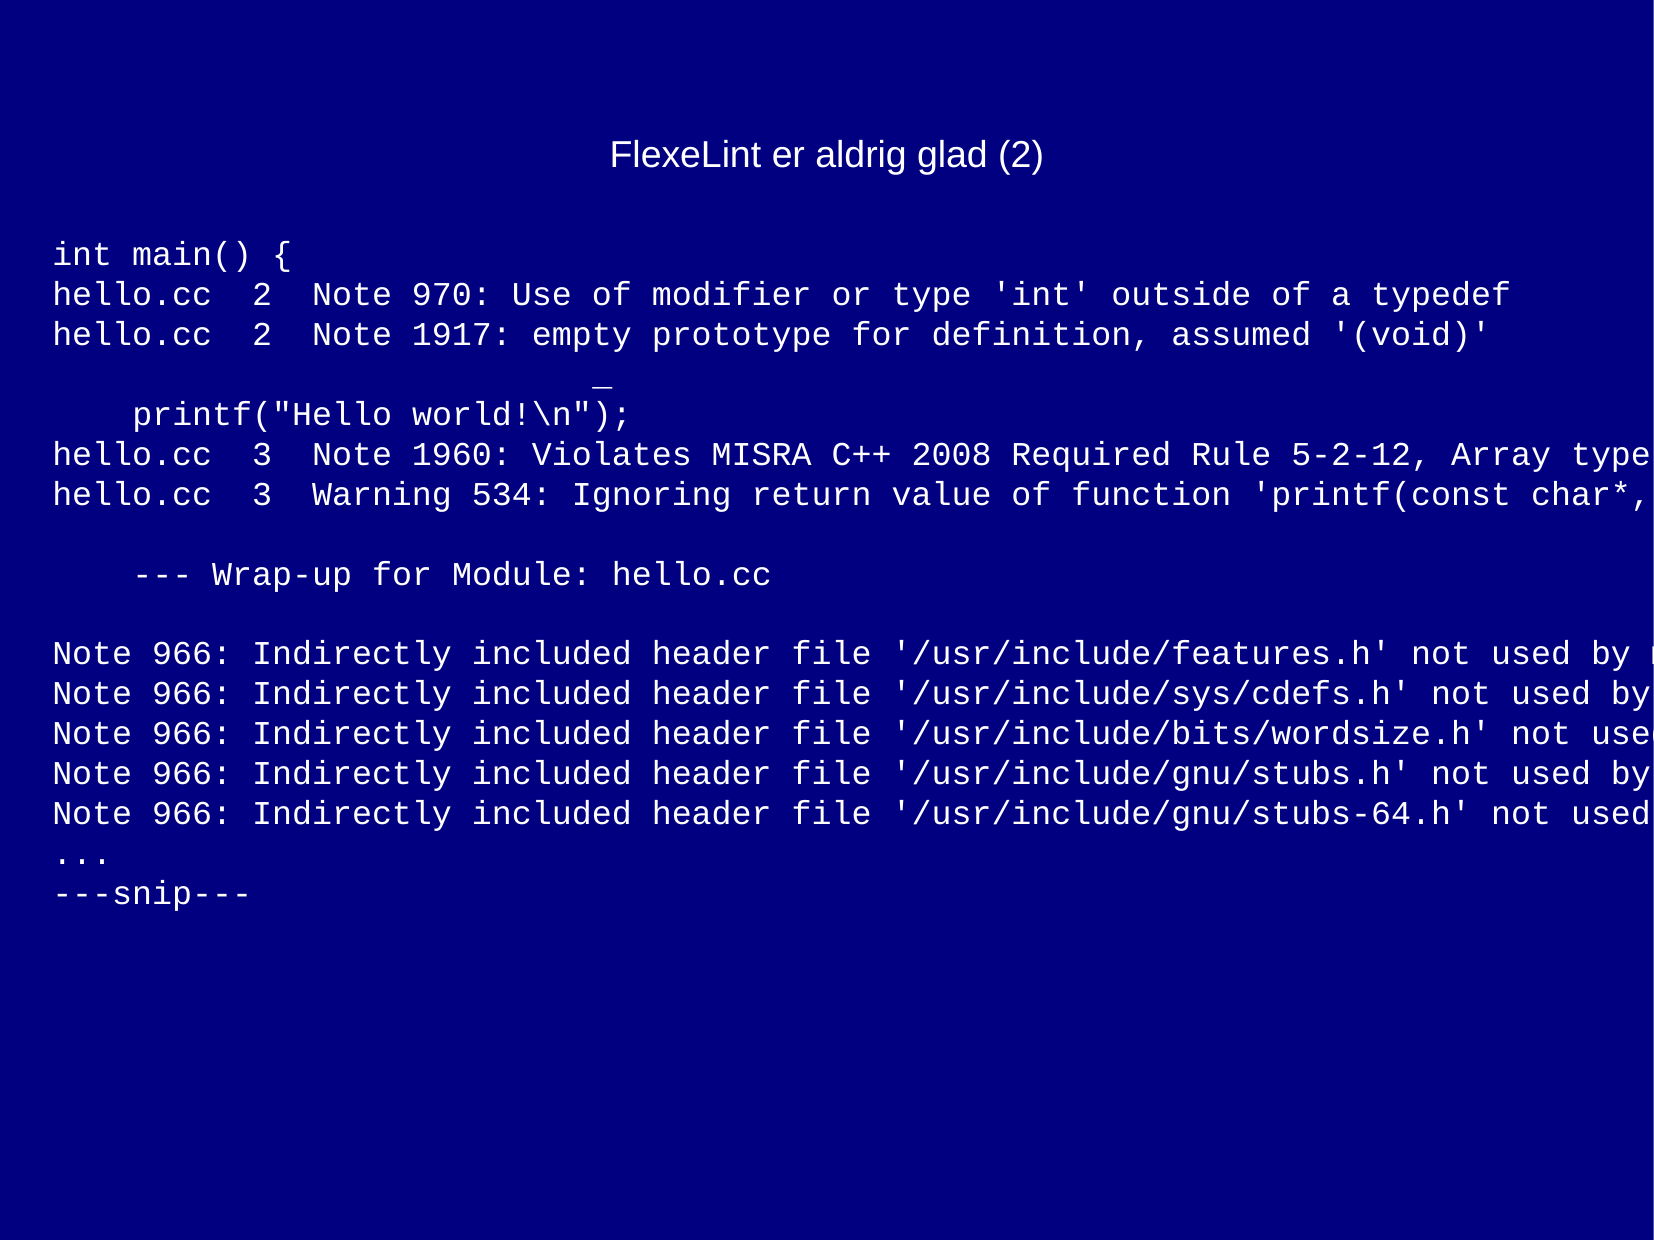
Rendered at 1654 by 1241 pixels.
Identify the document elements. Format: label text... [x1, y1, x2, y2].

text_box int main() { hello.cc 2 Note 970: Use of modifier or type 'int' outside of a typedef hello.cc 2 Note 1917: empty prototype for definition, assumed '(void)' _ printf("Hello world!\n"); hello.cc 3 Note 1960: Violates MISRA C++ 2008 Required Rule 5-2-12, Array type passed to function expecting a pointer hello.cc 3 Warning 534: Ignoring return value of function 'printf(const char*, ...)' (compare with line 341, file /usr/include/stdio.h) --- Wrap-up for Module: hello.cc Note 966: Indirectly included header file '/usr/include/features.h' not used by module 'hello.cc' Note 966: Indirectly included header file '/usr/include/sys/cdefs.h' not used by module 'hello.cc' Note 966: Indirectly included header file '/usr/include/bits/wordsize.h' not used by module 'hello.cc' Note 966: Indirectly included header file '/usr/include/gnu/stubs.h' not used by module 'hello.cc' Note 966: Indirectly included header file '/usr/include/gnu/stubs-64.h' not used by module 'hello.cc' ... ---snip--- [37, 224, 1650, 1184]
text_box FlexeLint er aldrig glad (2) [82, 49, 1571, 224]
